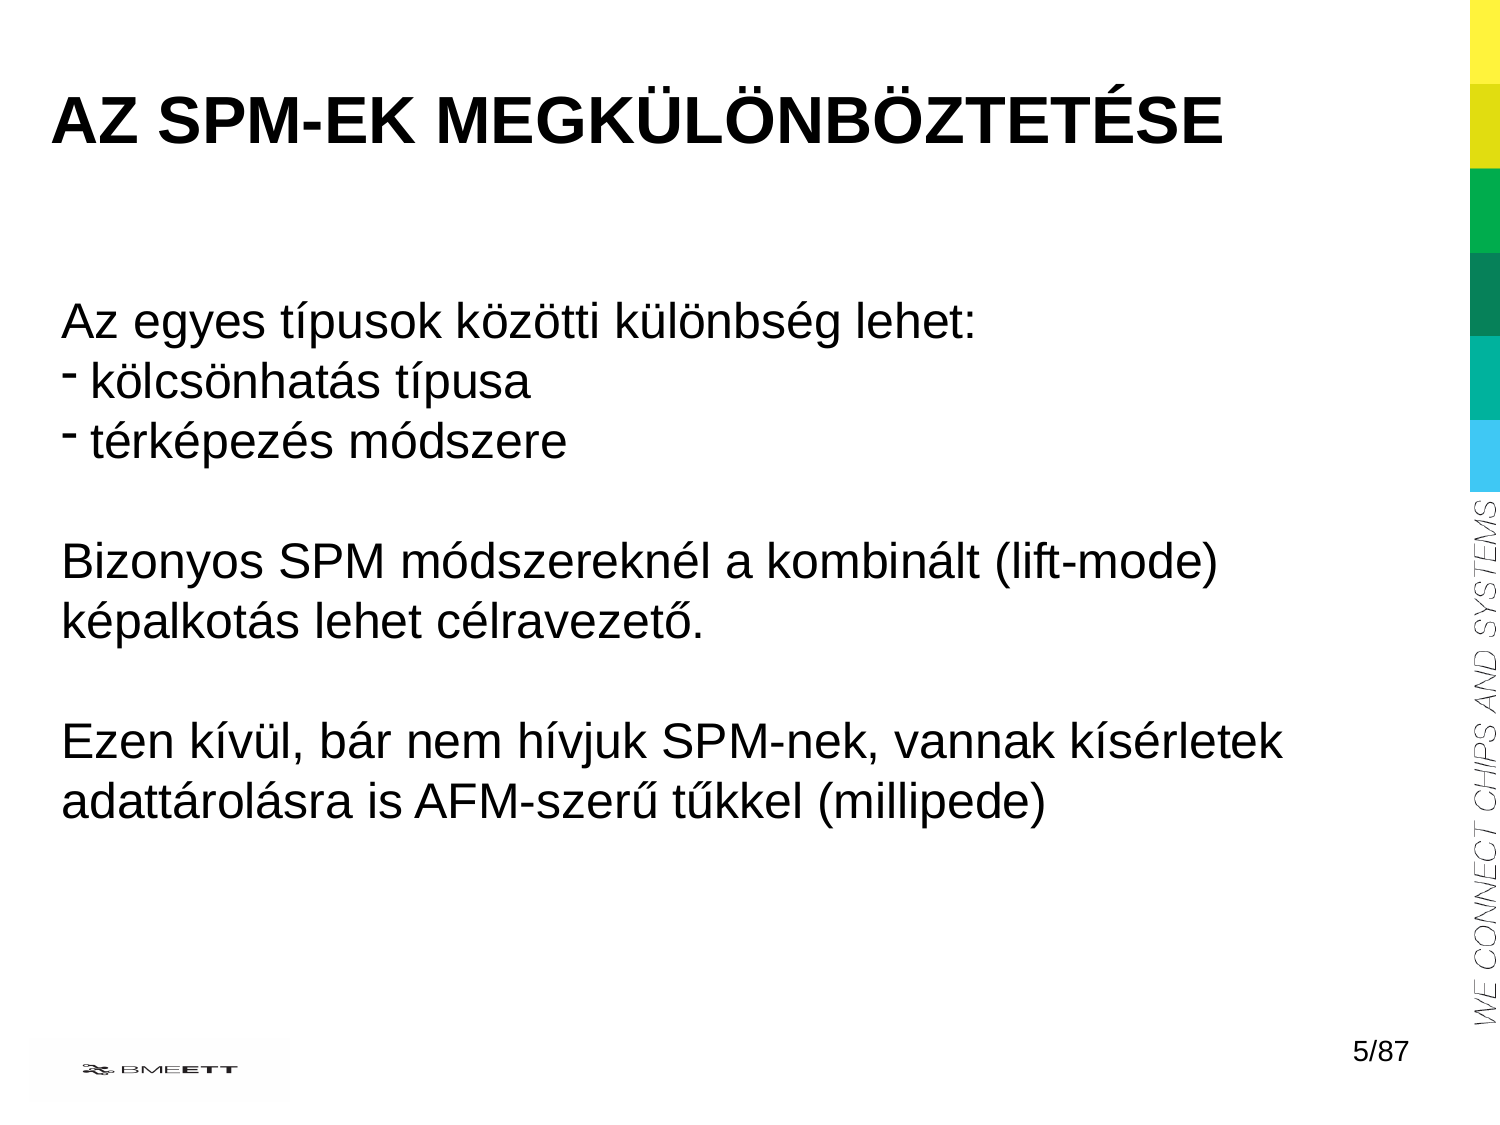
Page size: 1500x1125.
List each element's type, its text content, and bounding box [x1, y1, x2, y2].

text_box Az egyes típusok közötti különbség lehet: kölcsönhatás típusa térképezés módszere Bizonyos SPM módszereknél a kombinált (lift-mode) képalkotás lehet célravezető. Ezen kívül, bár nem hívjuk SPM-nek, vannak kísérletek adattárolásra is AFM-szerű tűkkel (millipede) [46, 281, 1400, 836]
title AZ SPM-ek megkülönböztetése [34, 34, 1466, 200]
slide_number 5/87 [1074, 1024, 1426, 1103]
picture [1470, 0, 1500, 1032]
